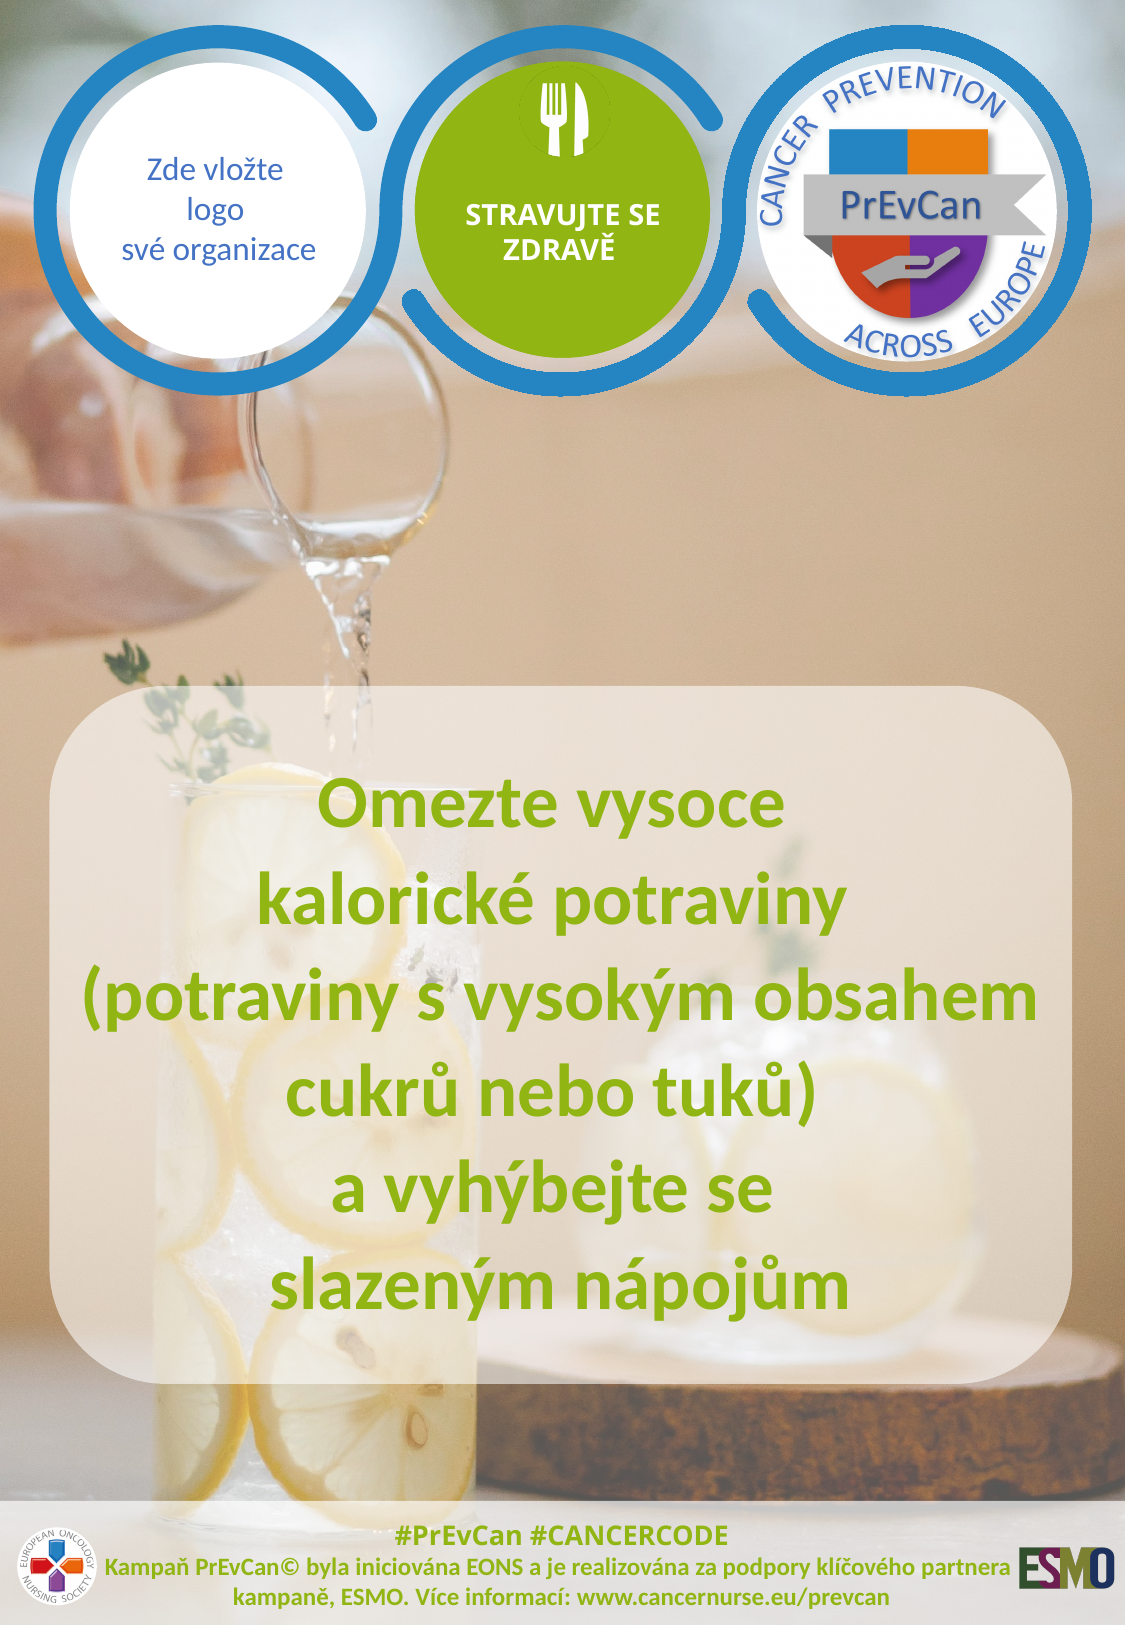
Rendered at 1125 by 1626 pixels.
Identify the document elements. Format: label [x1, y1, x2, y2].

text_box [0, 0, 1125, 1625]
